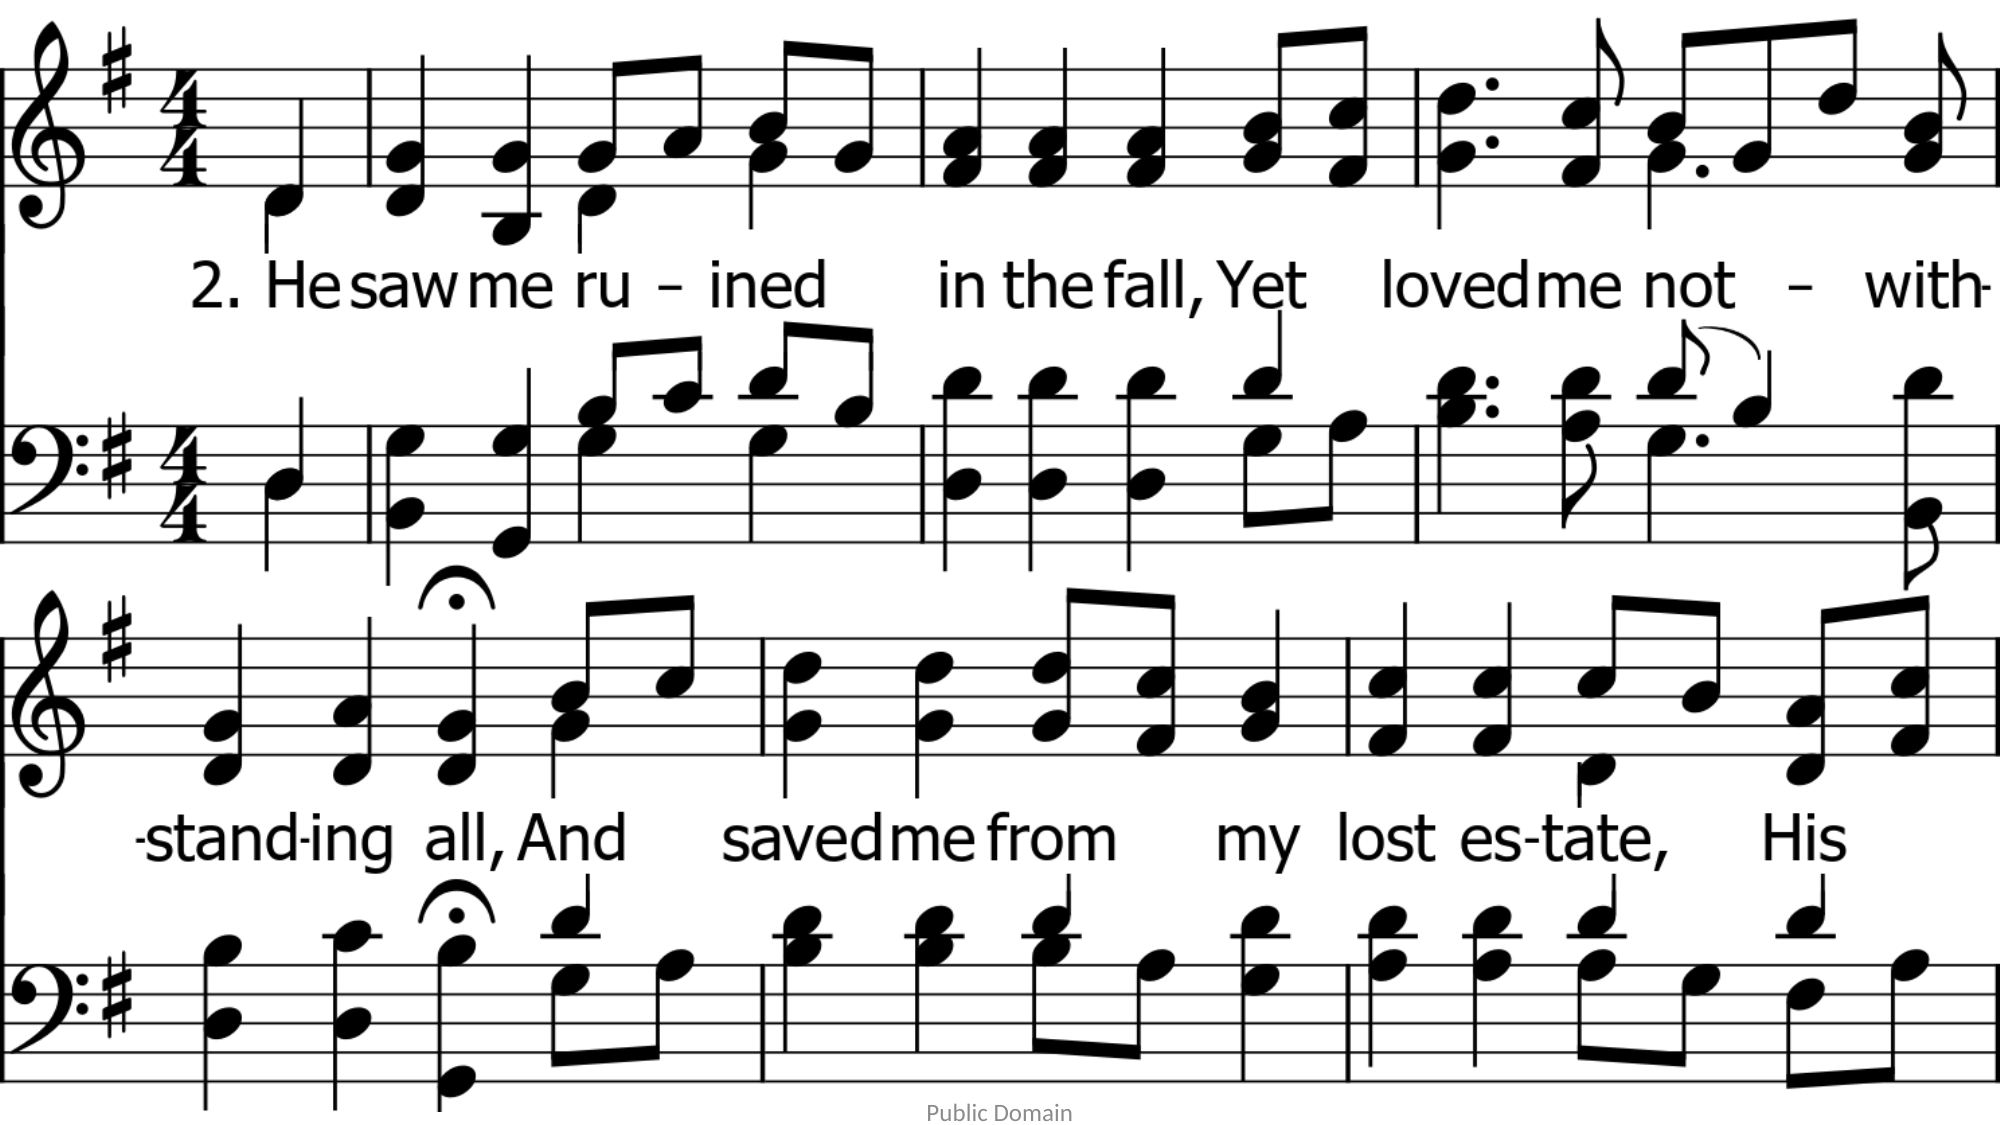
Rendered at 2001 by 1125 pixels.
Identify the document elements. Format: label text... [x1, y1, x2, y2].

footer Public Domain [662, 1112, 1338, 1125]
picture [0, 13, 2000, 1112]
